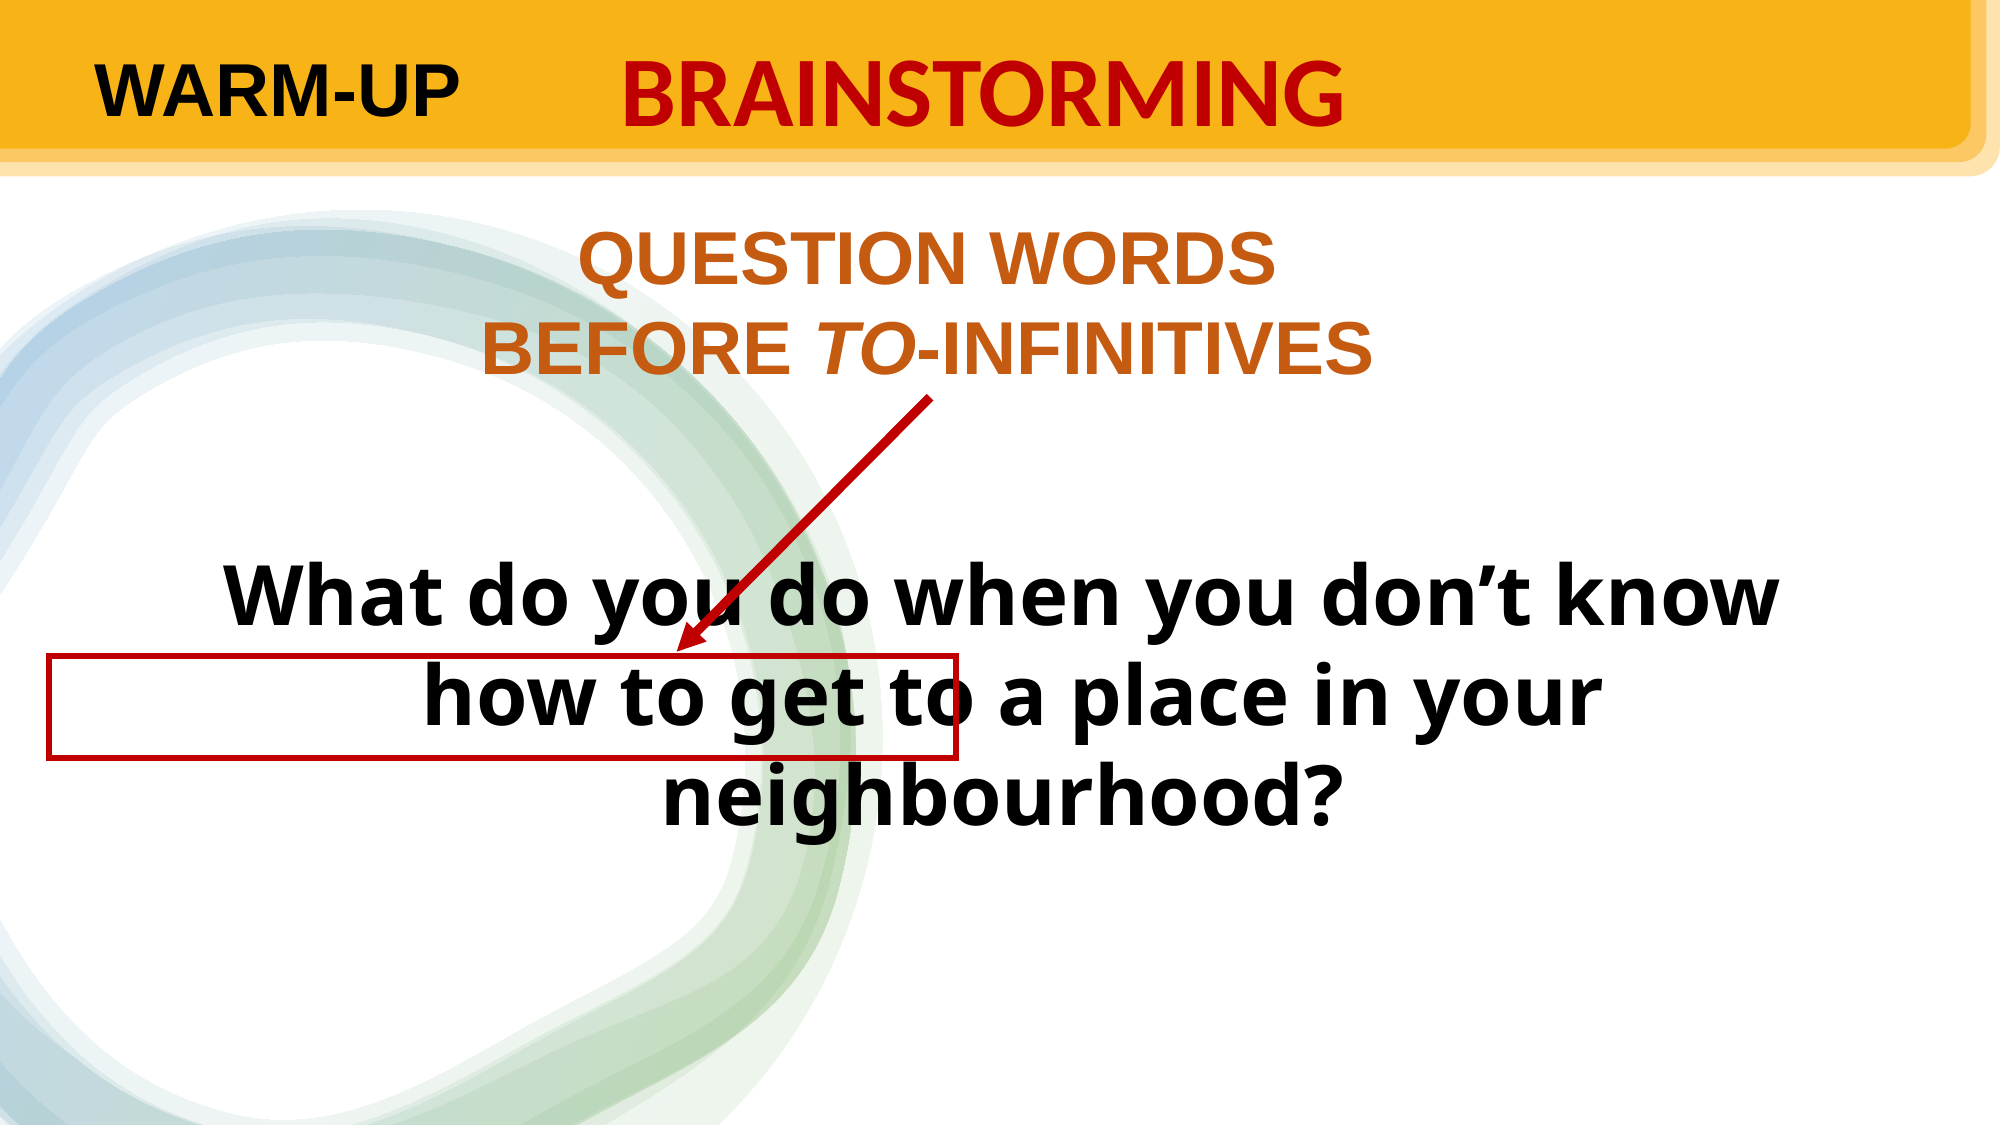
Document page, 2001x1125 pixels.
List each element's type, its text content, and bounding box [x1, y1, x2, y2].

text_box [0, 210, 883, 1125]
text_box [676, 397, 931, 652]
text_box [0, 0, 2000, 177]
text_box QUESTION WORDS BEFORE TO-INFINITIVES [435, 202, 1420, 398]
text_box [883, 655, 957, 759]
text_box [0, 177, 2000, 1125]
text_box What do you do when you don’t know how to get to a place in your neighbourhood? [883, 534, 1971, 850]
